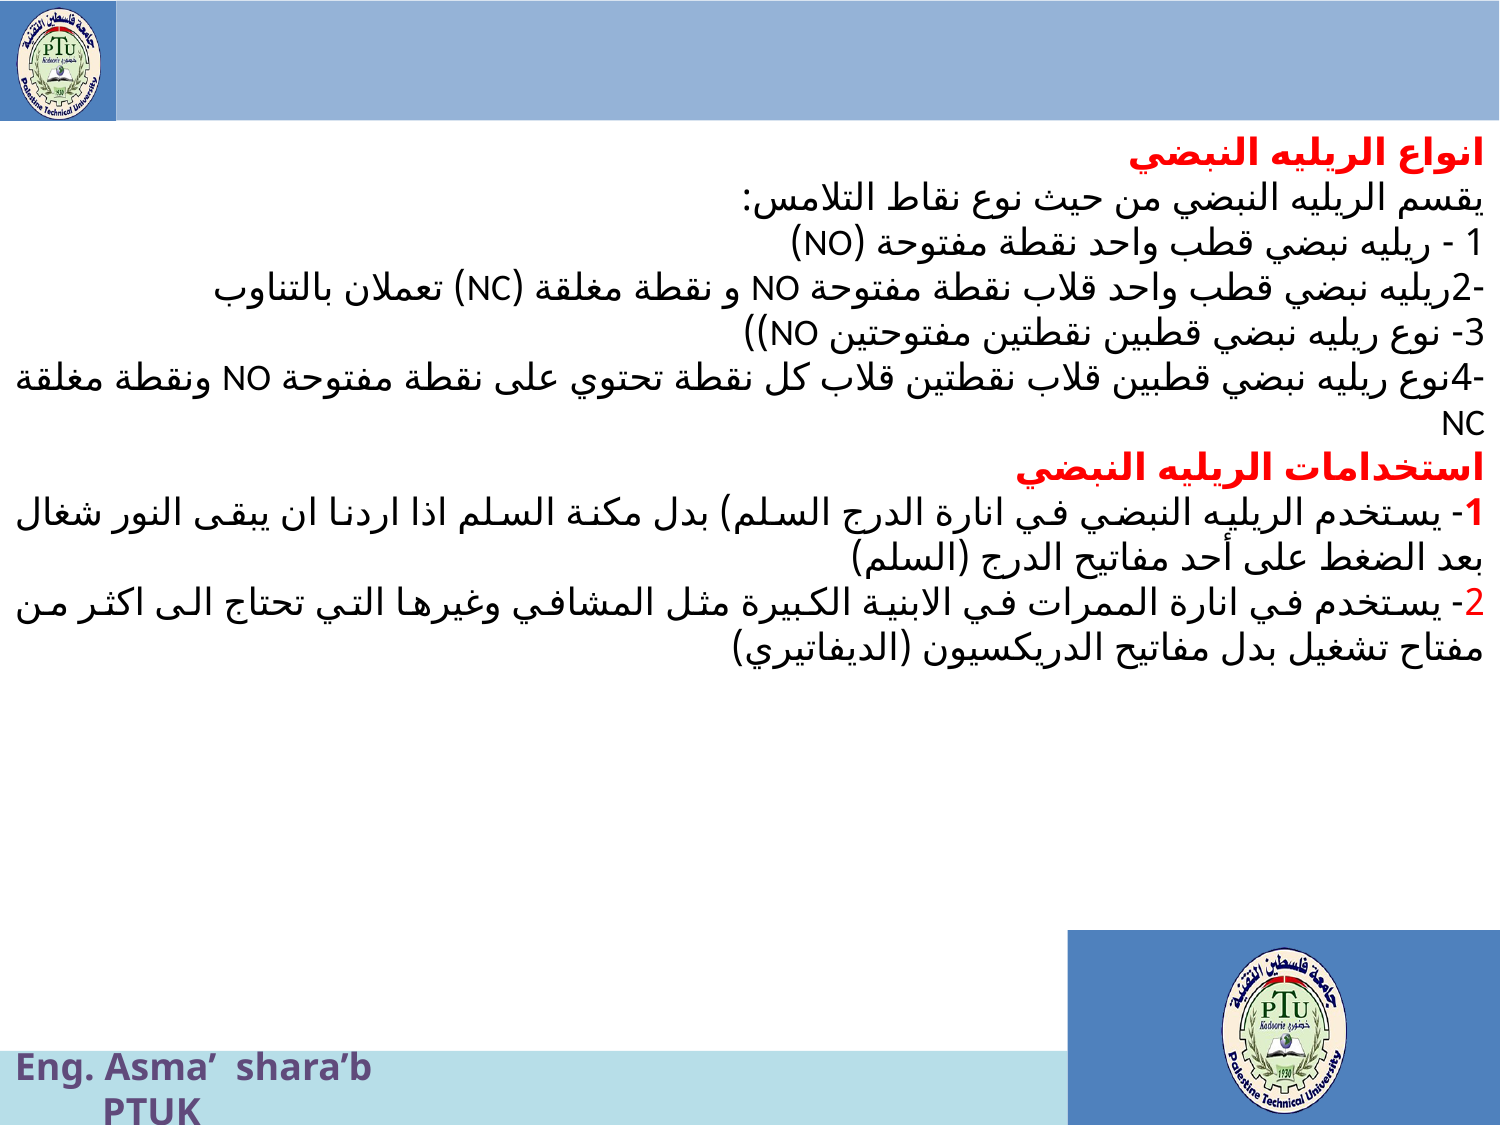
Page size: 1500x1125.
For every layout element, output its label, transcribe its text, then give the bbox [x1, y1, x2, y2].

text_box [0, 0, 117, 120]
text_box [1067, 930, 1500, 1125]
text_box [117, 0, 1500, 120]
picture [16, 2, 104, 121]
text_box Eng. Asma’ shara’b PTUK [0, 1049, 1067, 1125]
text_box انواع الريليه النبضي يقسم الريليه النبضي من حيث نوع نقاط التلامس: 1 - ريليه نبضي قطب واحد نقطة مفتوحة (NO) -2ريليه نبضي قطب واحد قلاب نقطة مفتوحة NO و نقطة مغلقة (NC) تعملان بالتناوب 3- نوع ريليه نبضي قطبين نقطتين مفتوحتين NO)) -4نوع ريليه نبضي قطبين قلاب نقطتين قلاب كل نقطة تحتوي على نقطة مفتوحة NO ونقطة مغلقة NC استخدامات الريليه النبضي 1- يستخدم الريليه النبضي في انارة الدرج السلم) بدل مكنة السلم اذا اردنا ان يبقى النور شغال بعد الضغط على أحد مفاتيح الدرج (السلم) 2- يستخدم في انارة الممرات في الابنية الكبيرة مثل المشافي وغيرها التي تحتاج الى اكثر من مفتاح تشغيل بدل مفاتيح الدريكسيون (الديفاتيري) [0, 120, 1500, 676]
picture [1221, 946, 1347, 1114]
